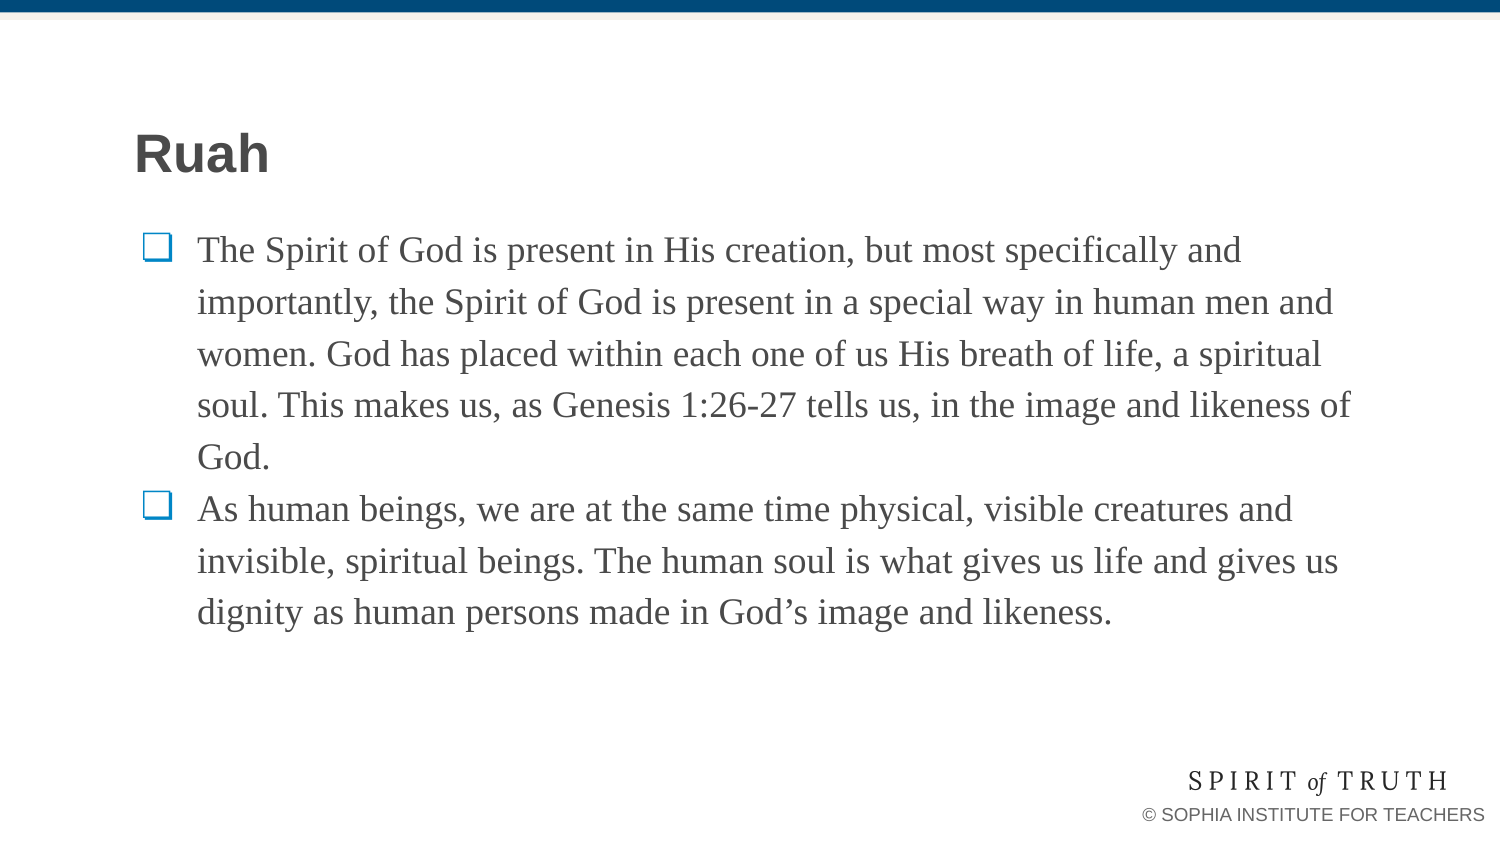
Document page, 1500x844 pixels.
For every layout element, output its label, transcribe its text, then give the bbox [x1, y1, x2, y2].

title Ruah [119, 103, 1381, 192]
list The Spirit of God is present in His creation, but most specifically and importantly, the Spirit of God is present in a special way in human men and women. God has placed within each one of us His breath of life, a spiritual soul. This makes us, as Genesis 1:26-27 tells us, in the image and likeness of God. As human beings, we are at the same time physical, visible creatures and invisible, spiritual beings. The human soul is what gives us life and gives us dignity as human persons made in God’s image and likeness. [107, 203, 1411, 730]
picture [1186, 768, 1449, 797]
